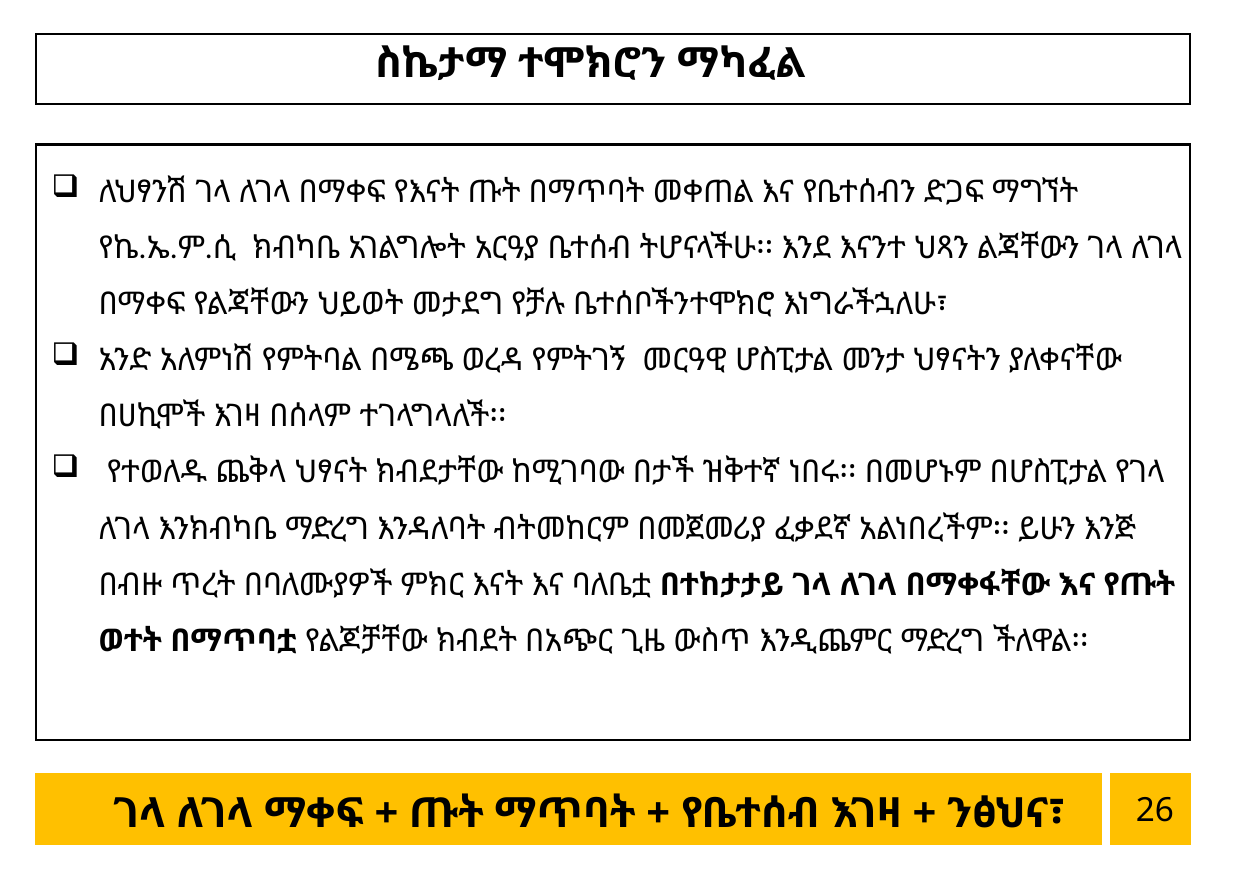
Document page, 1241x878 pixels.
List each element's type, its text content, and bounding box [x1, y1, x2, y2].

text_box ስኬታማ ተሞክሮን ማካፈል [120, 28, 1061, 144]
text_box ለህፃንሽ ገላ ለገላ በማቀፍ የእናት ጡት በማጥባት መቀጠል እና የቤተሰብን ድጋፍ ማግኘት የኬ.ኤ.ም.ሲ ክብካቤ አገልግሎት አርዓያ ቤተሰብ ትሆናላችሁ፡፡ እንደ እናንተ ህጻን ልጃቸውን ገላ ለገላ በማቀፍ የልጃቸውን ህይወት መታደግ የቻሉ ቤተሰቦችንተሞክሮ እነግራችኋለሁ፣ አንድ አለምነሽ የምትባል በሜጫ ወረዳ የምትገኝ መርዓዊ ሆስፒታል መንታ ህፃናትን ያለቀናቸው በሀኪሞች እገዛ በሰላም ተገላግላለች፡፡ የተወለዱ ጨቅላ ህፃናት ክብደታቸው ከሚገባው በታች ዝቅተኛ ነበሩ፡፡ በመሆኑም በሆስፒታል የገላ ለገላ እንክብካቤ ማድረግ እንዳለባት ብትመከርም በመጀመሪያ ፈቃደኛ አልነበረችም፡፡ ይሁን እንጅ በብዙ ጥረት በባለሙያዎች ምክር እናት እና ባለቤቷ በተከታታይ ገላ ለገላ በማቀፋቸው እና የጡት ወተት በማጥባቷ የልጆቻቸው ክብደት በአጭር ጊዜ ውስጥ እንዲጨምር ማድረግ ችለዋል፡፡ [36, 144, 1204, 834]
text_box 26 [1121, 781, 1195, 836]
